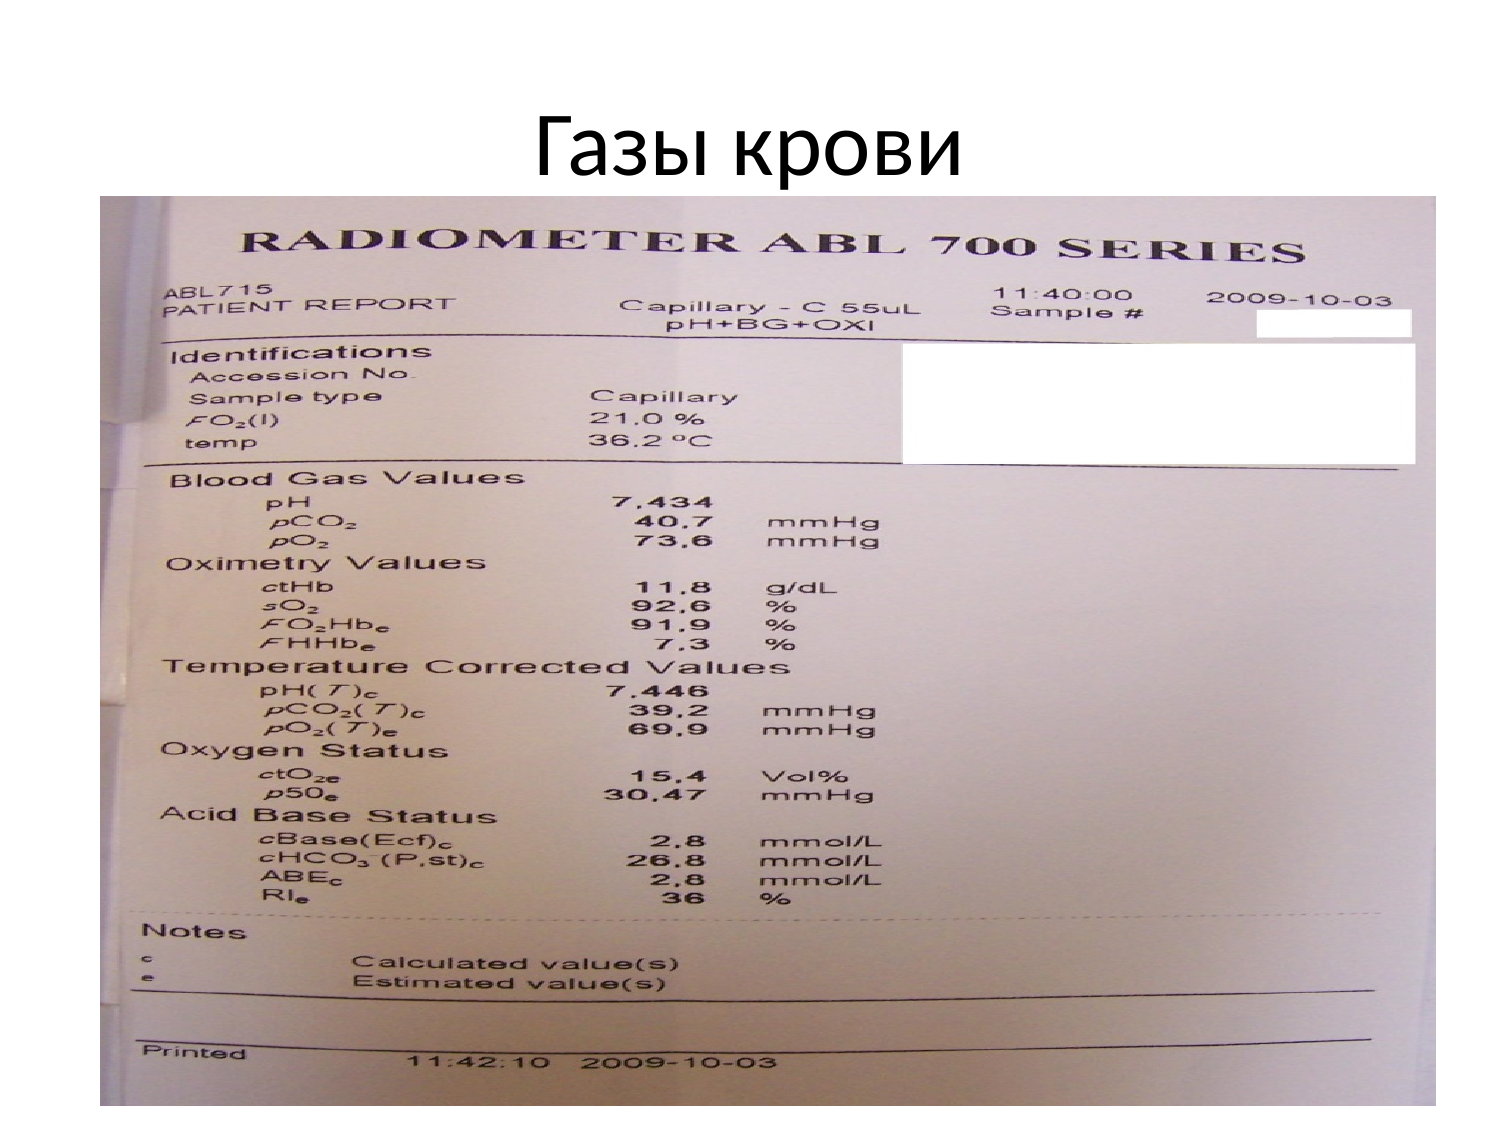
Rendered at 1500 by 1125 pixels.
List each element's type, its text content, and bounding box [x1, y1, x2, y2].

title Газы крови [75, 45, 1425, 233]
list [100, 195, 1436, 1107]
